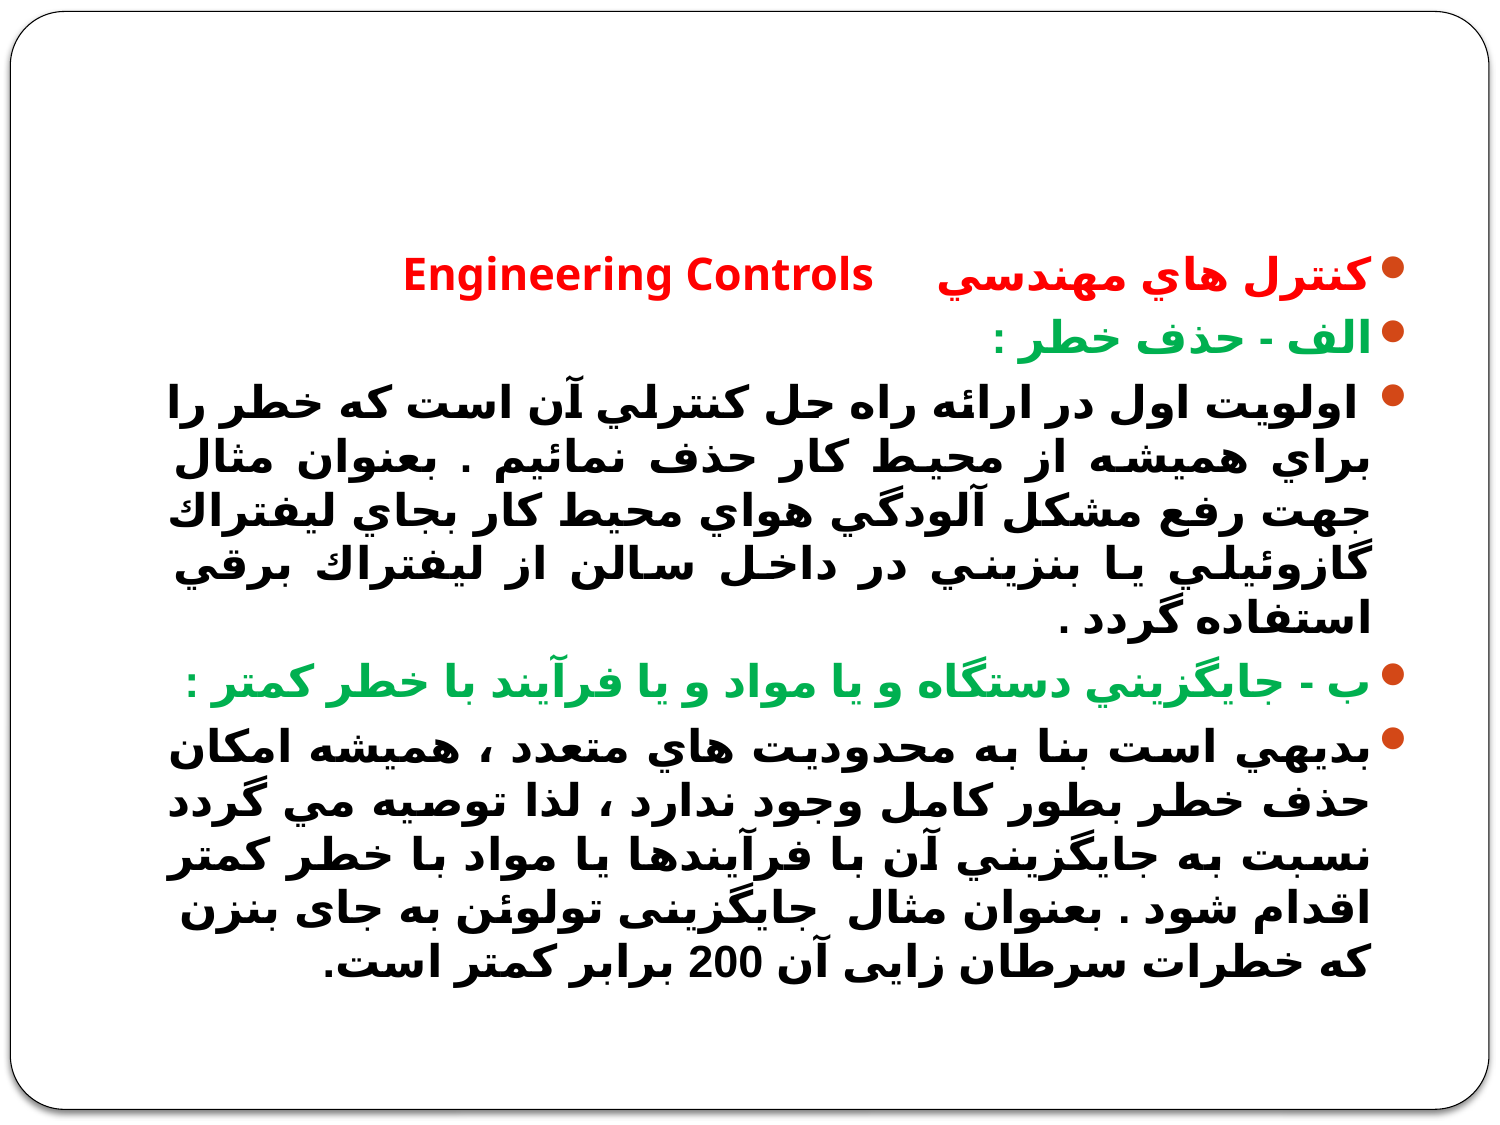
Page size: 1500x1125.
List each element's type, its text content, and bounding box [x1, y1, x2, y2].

list كنترل هاي مهندسي Engineering Controls الف - حذف خطر : اولويت اول در ارائه راه حل كنترلي آن است كه خطر را براي هميشه از محيط كار حذف نمائيم . بعنوان مثال جهت رفع مشكل آلودگي هواي محيط كار بجاي ليفتراك گازوئيلي يا بنزيني در داخل سالن از ليفتراك برقي استفاده گردد . ب - جايگزيني دستگاه و يا مواد و يا فرآيند با خطر كمتر : بديهي است بنا به محدوديت هاي متعدد ، هميشه امكان حذف خطر بطور كامل وجود ندارد ، لذا توصيه مي گردد نسبت به جايگزيني آن با فرآيندها يا مواد با خطر كمتر اقدام شود . بعنوان مثال جایگزینی تولوئن به جای بنزن که خطرات سرطان زایی آن 200 برابر کمتر است. [149, 237, 1426, 1048]
